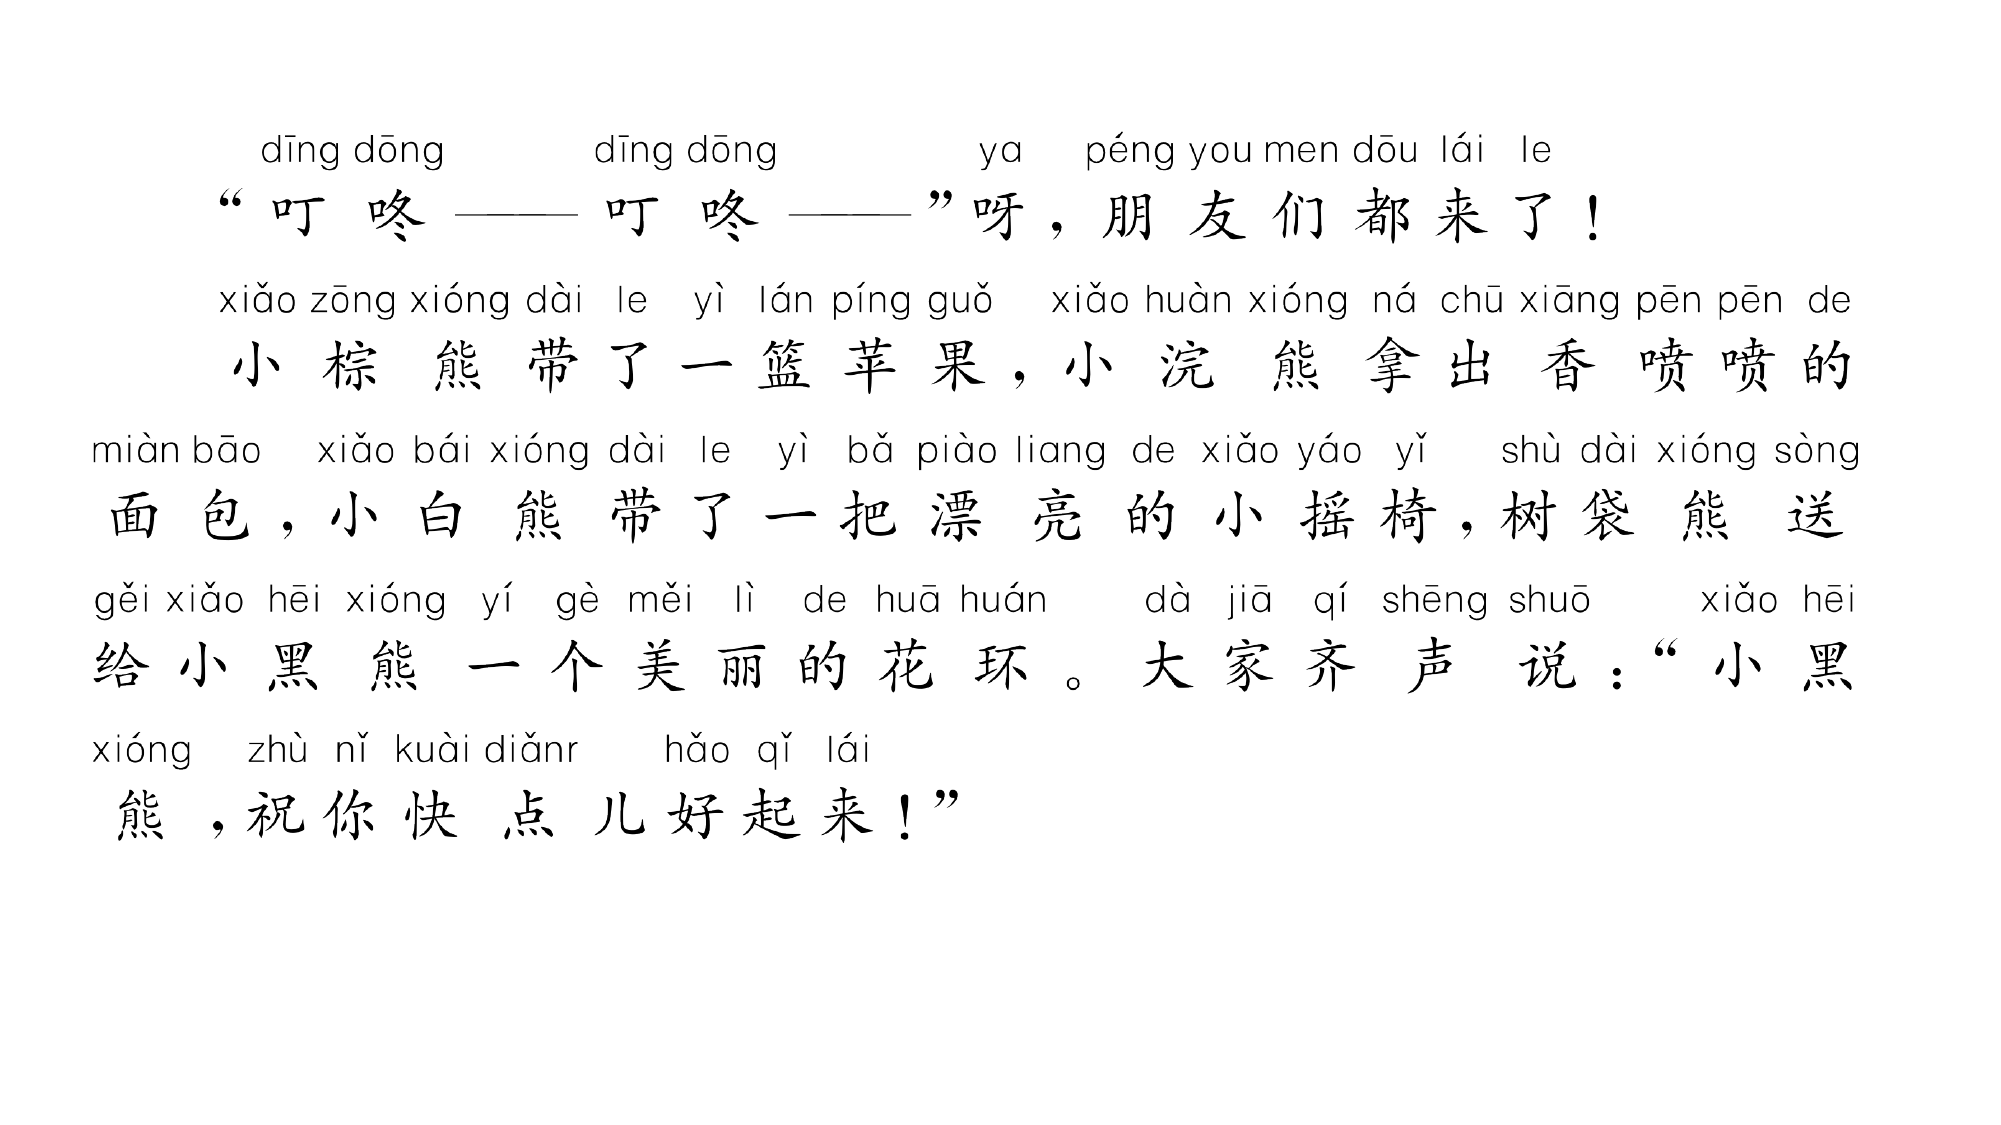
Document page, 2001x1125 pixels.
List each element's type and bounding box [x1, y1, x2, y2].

picture [88, 118, 1979, 846]
